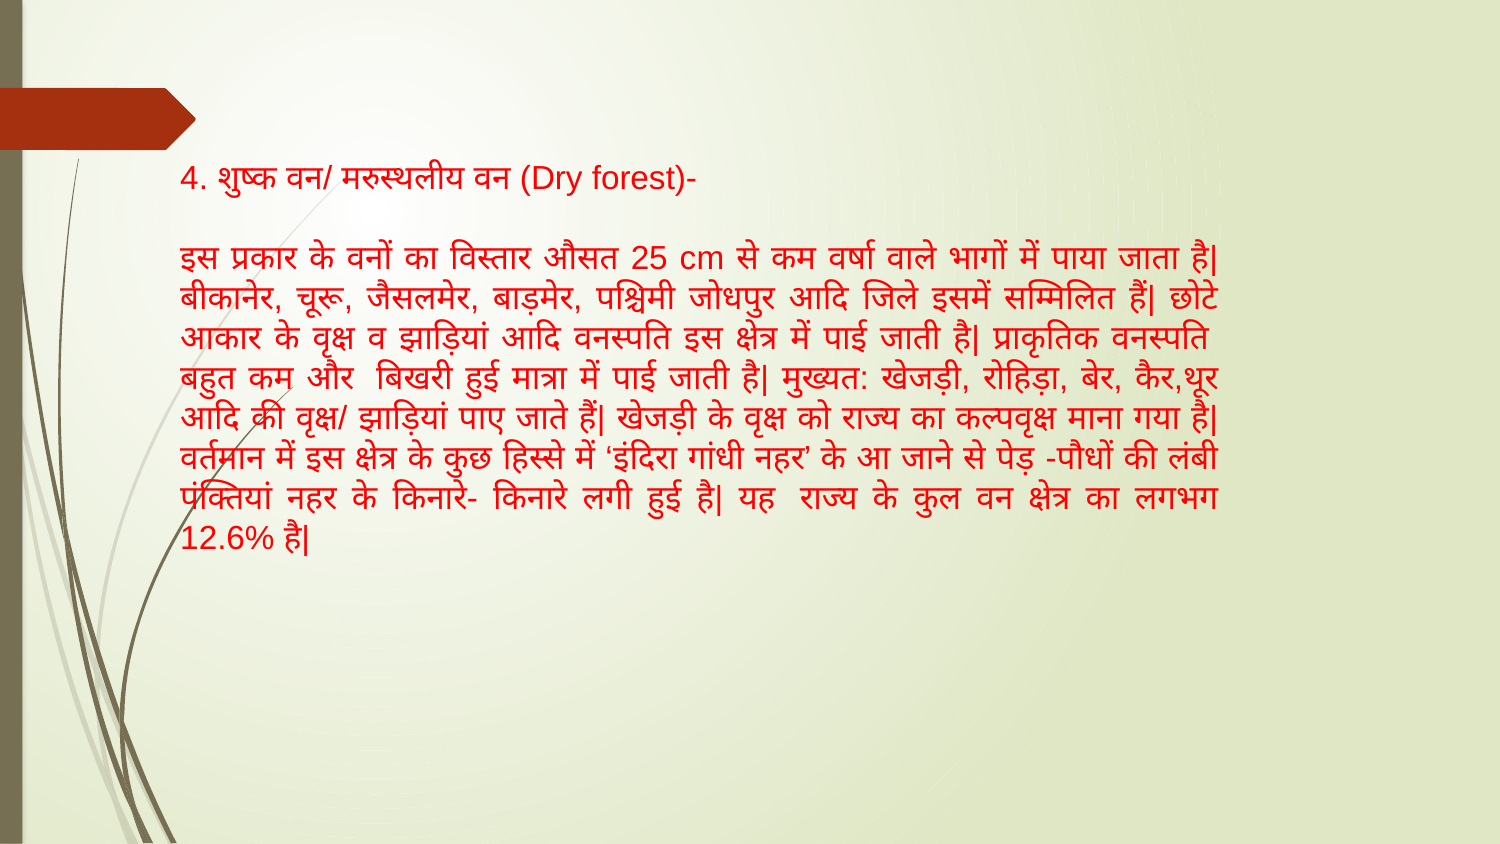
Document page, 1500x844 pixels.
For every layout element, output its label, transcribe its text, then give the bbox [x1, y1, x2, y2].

text_box 4. शुष्क वन/ मरुस्थलीय वन (Dry forest)- इस प्रकार के वनों का विस्तार औसत 25 cm से कम वर्षा वाले भागों में पाया जाता है| बीकानेर, चूरू, जैसलमेर, बाड़मेर, पश्चिमी जोधपुर आदि जिले इसमें सम्मिलित हैं| छोटे आकार के वृक्ष व झाड़ियां आदि वनस्पति इस क्षेत्र में पाई जाती है| प्राकृतिक वनस्पति बहुत कम और बिखरी हुई मात्रा में पाई जाती है| मुख्यत: खेजड़ी, रोहिड़ा, बेर, कैर,थूर आदि की वृक्ष/ झाड़ियां पाए जाते हैं| खेजड़ी के वृक्ष को राज्य का कल्पवृक्ष माना गया है| वर्तमान में इस क्षेत्र के कुछ हिस्से में ‘इंदिरा गांधी नहर’ के आ जाने से पेड़ -पौधों की लंबी पंक्तियां नहर के किनारे- किनारे लगी हुई है| यह राज्य के कुल वन क्षेत्र का लगभग 12.6% है| [165, 149, 1233, 683]
